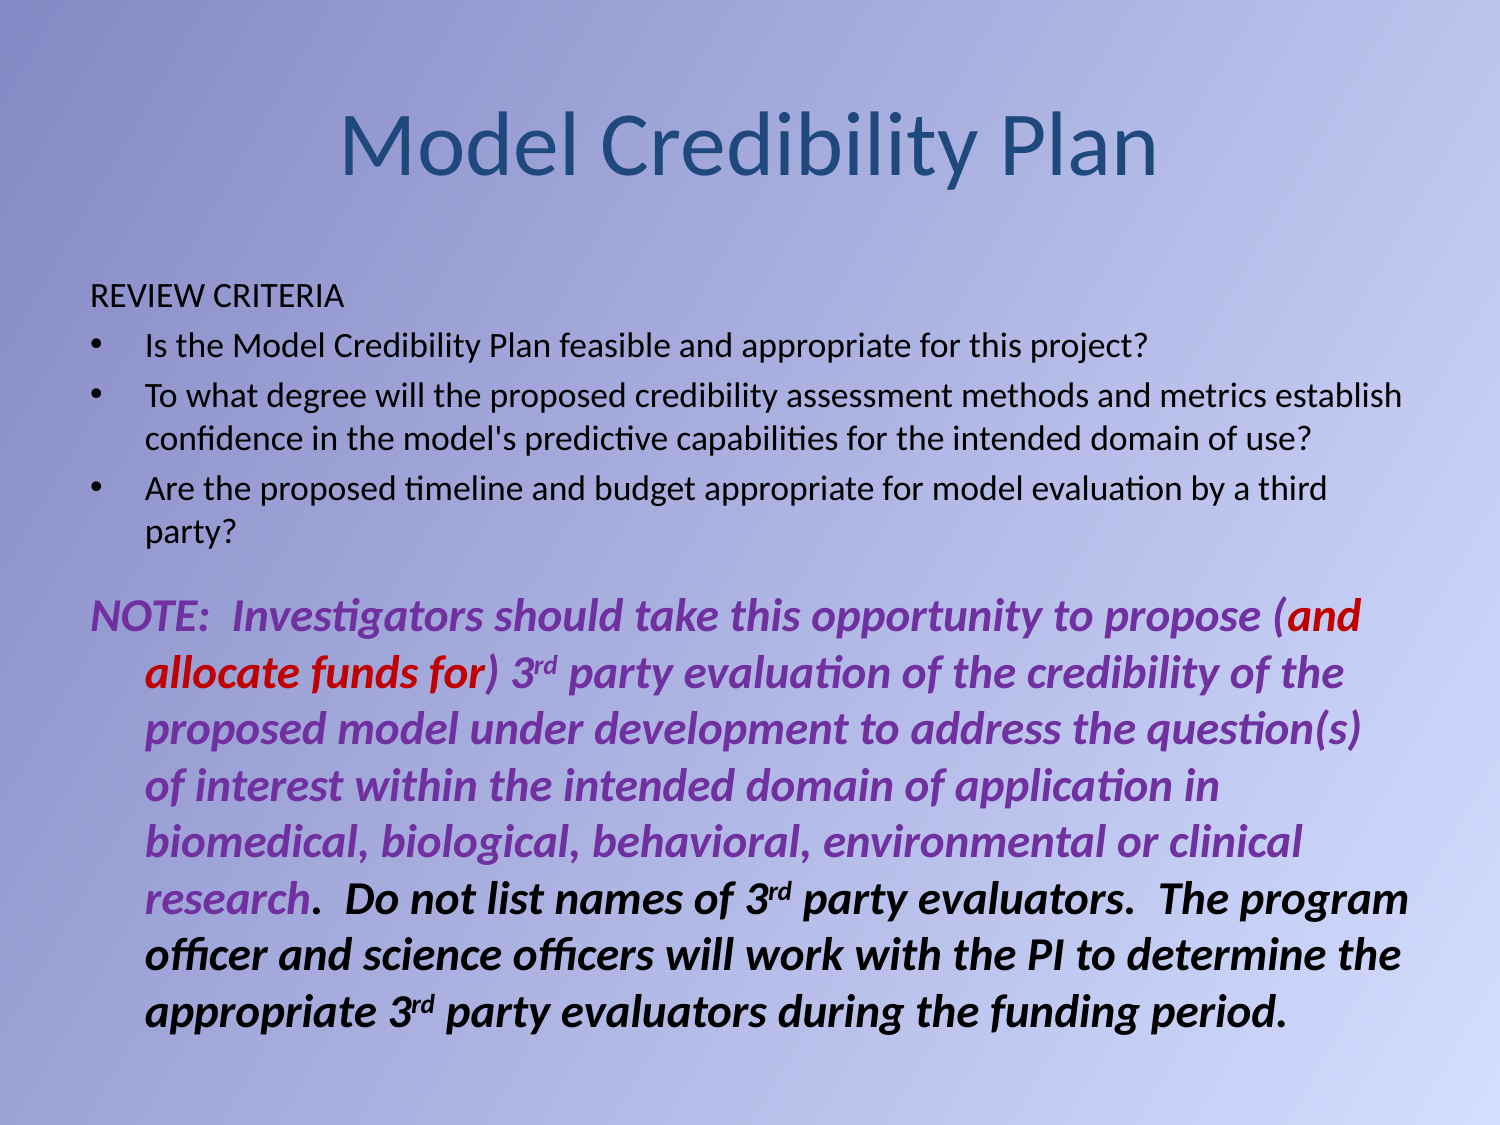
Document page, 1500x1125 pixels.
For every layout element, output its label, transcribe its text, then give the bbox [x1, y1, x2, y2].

list REVIEW CRITERIA Is the Model Credibility Plan feasible and appropriate for this project? To what degree will the proposed credibility assessment methods and metrics establish confidence in the model's predictive capabilities for the intended domain of use? Are the proposed timeline and budget appropriate for model evaluation by a third party? NOTE: Investigators should take this opportunity to propose (and allocate funds for) 3rd party evaluation of the credibility of the proposed model under development to address the question(s) of interest within the intended domain of application in biomedical, biological, behavioral, environmental or clinical research. Do not list names of 3rd party evaluators. The program officer and science officers will work with the PI to determine the appropriate 3rd party evaluators during the funding period. [75, 237, 1425, 1075]
title Model Credibility Plan [75, 45, 1425, 233]
